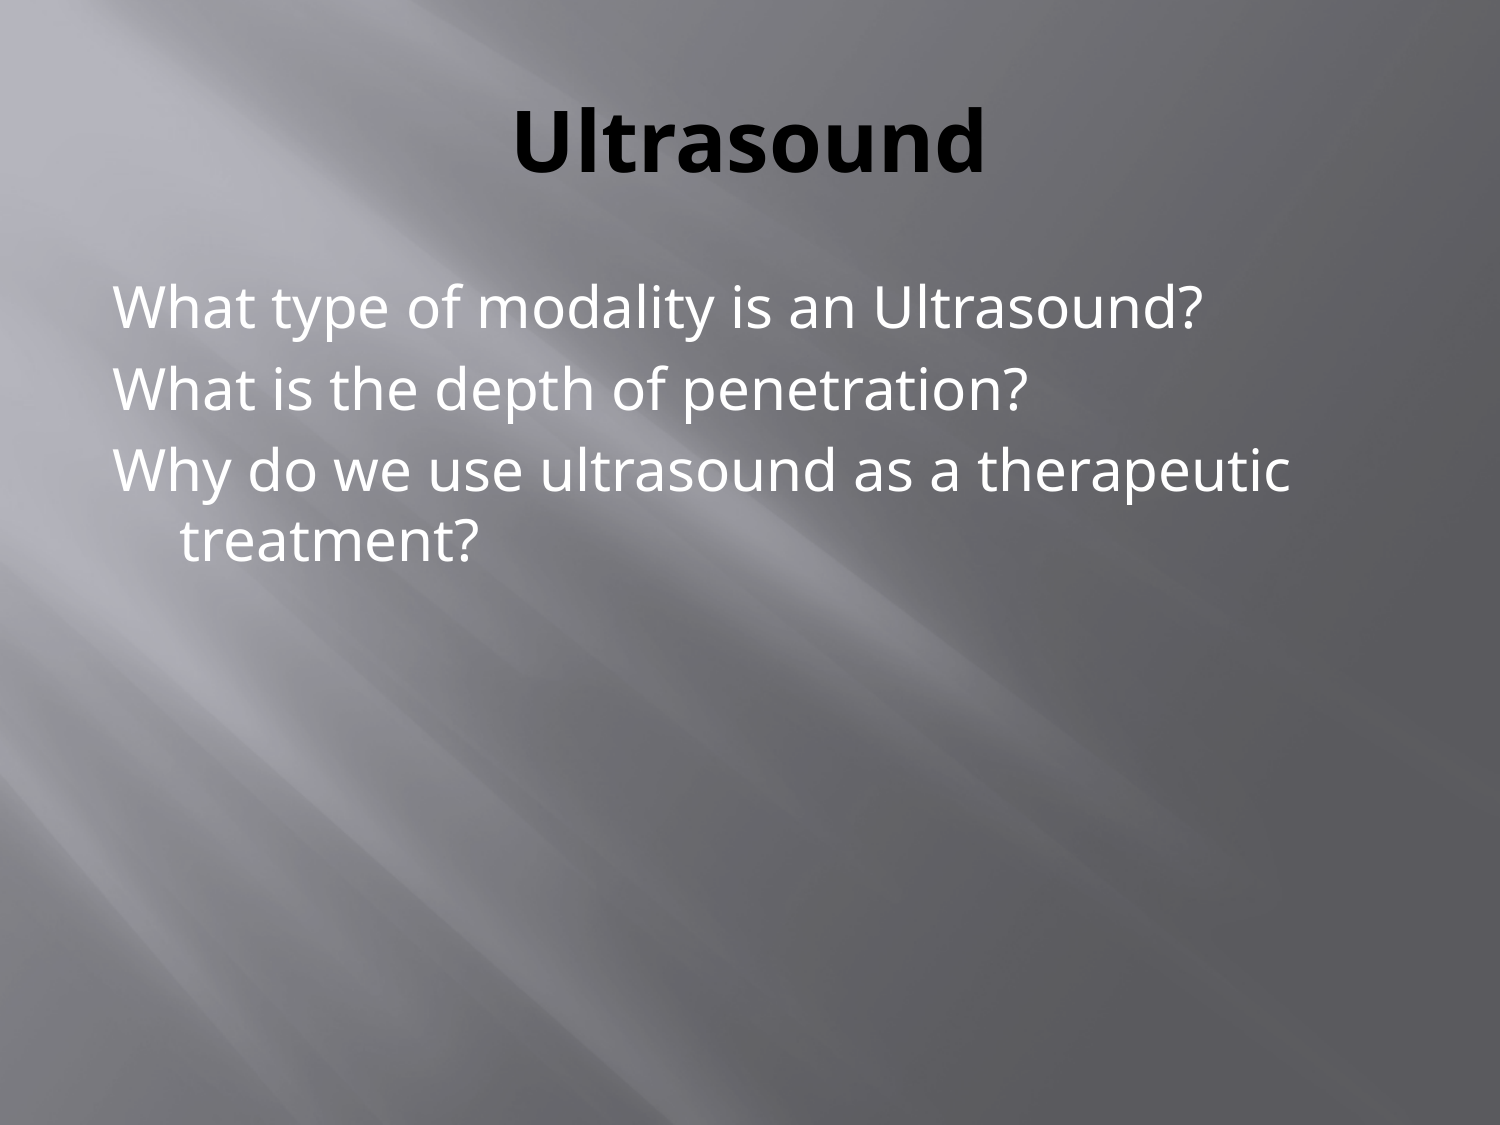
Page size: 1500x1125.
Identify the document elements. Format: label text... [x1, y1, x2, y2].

list What type of modality is an Ultrasound? What is the depth of penetration? Why do we use ultrasound as a therapeutic treatment? [75, 262, 1425, 1035]
title Ultrasound [75, 45, 1425, 233]
